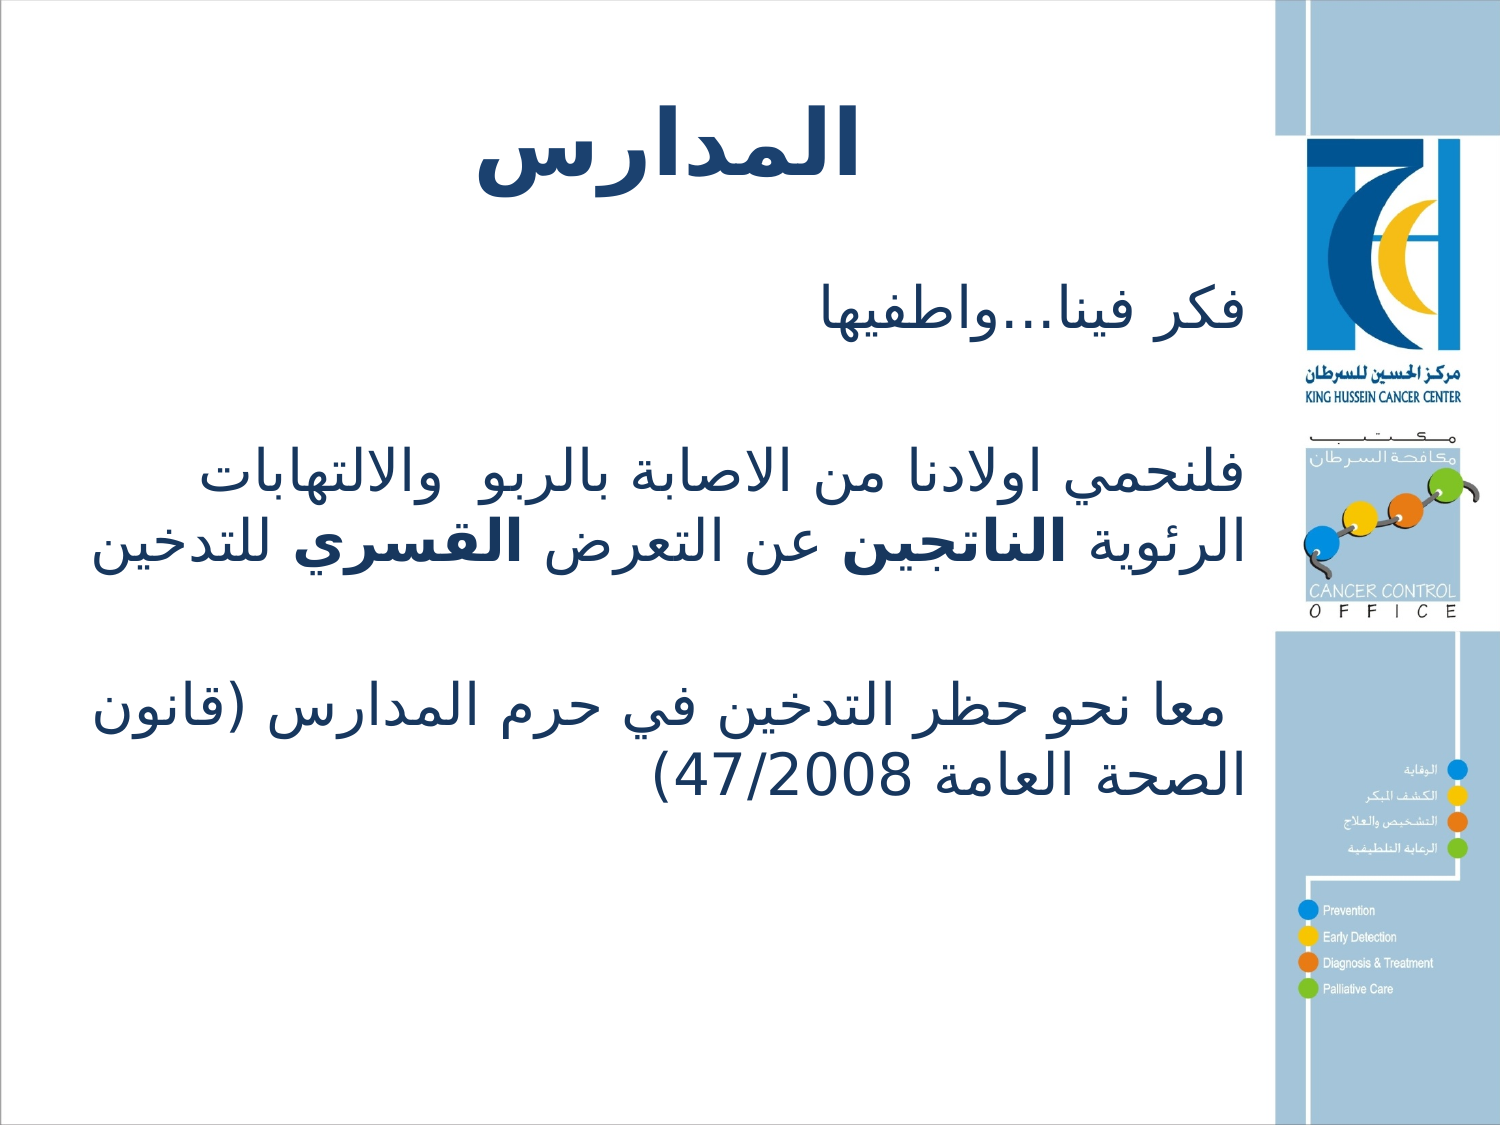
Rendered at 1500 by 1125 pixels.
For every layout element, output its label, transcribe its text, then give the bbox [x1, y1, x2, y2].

list فكر فينا...واطفيها فلنحمي اولادنا من الاصابة بالربو والالتهابات الرئوية الناتجين عن التعرض القسري للتدخين معا نحو حظر التدخين في حرم المدارس (قانون الصحة العامة 47/2008) [75, 262, 1263, 1005]
title المدارس [75, 45, 1263, 233]
picture [0, 0, 1500, 1125]
